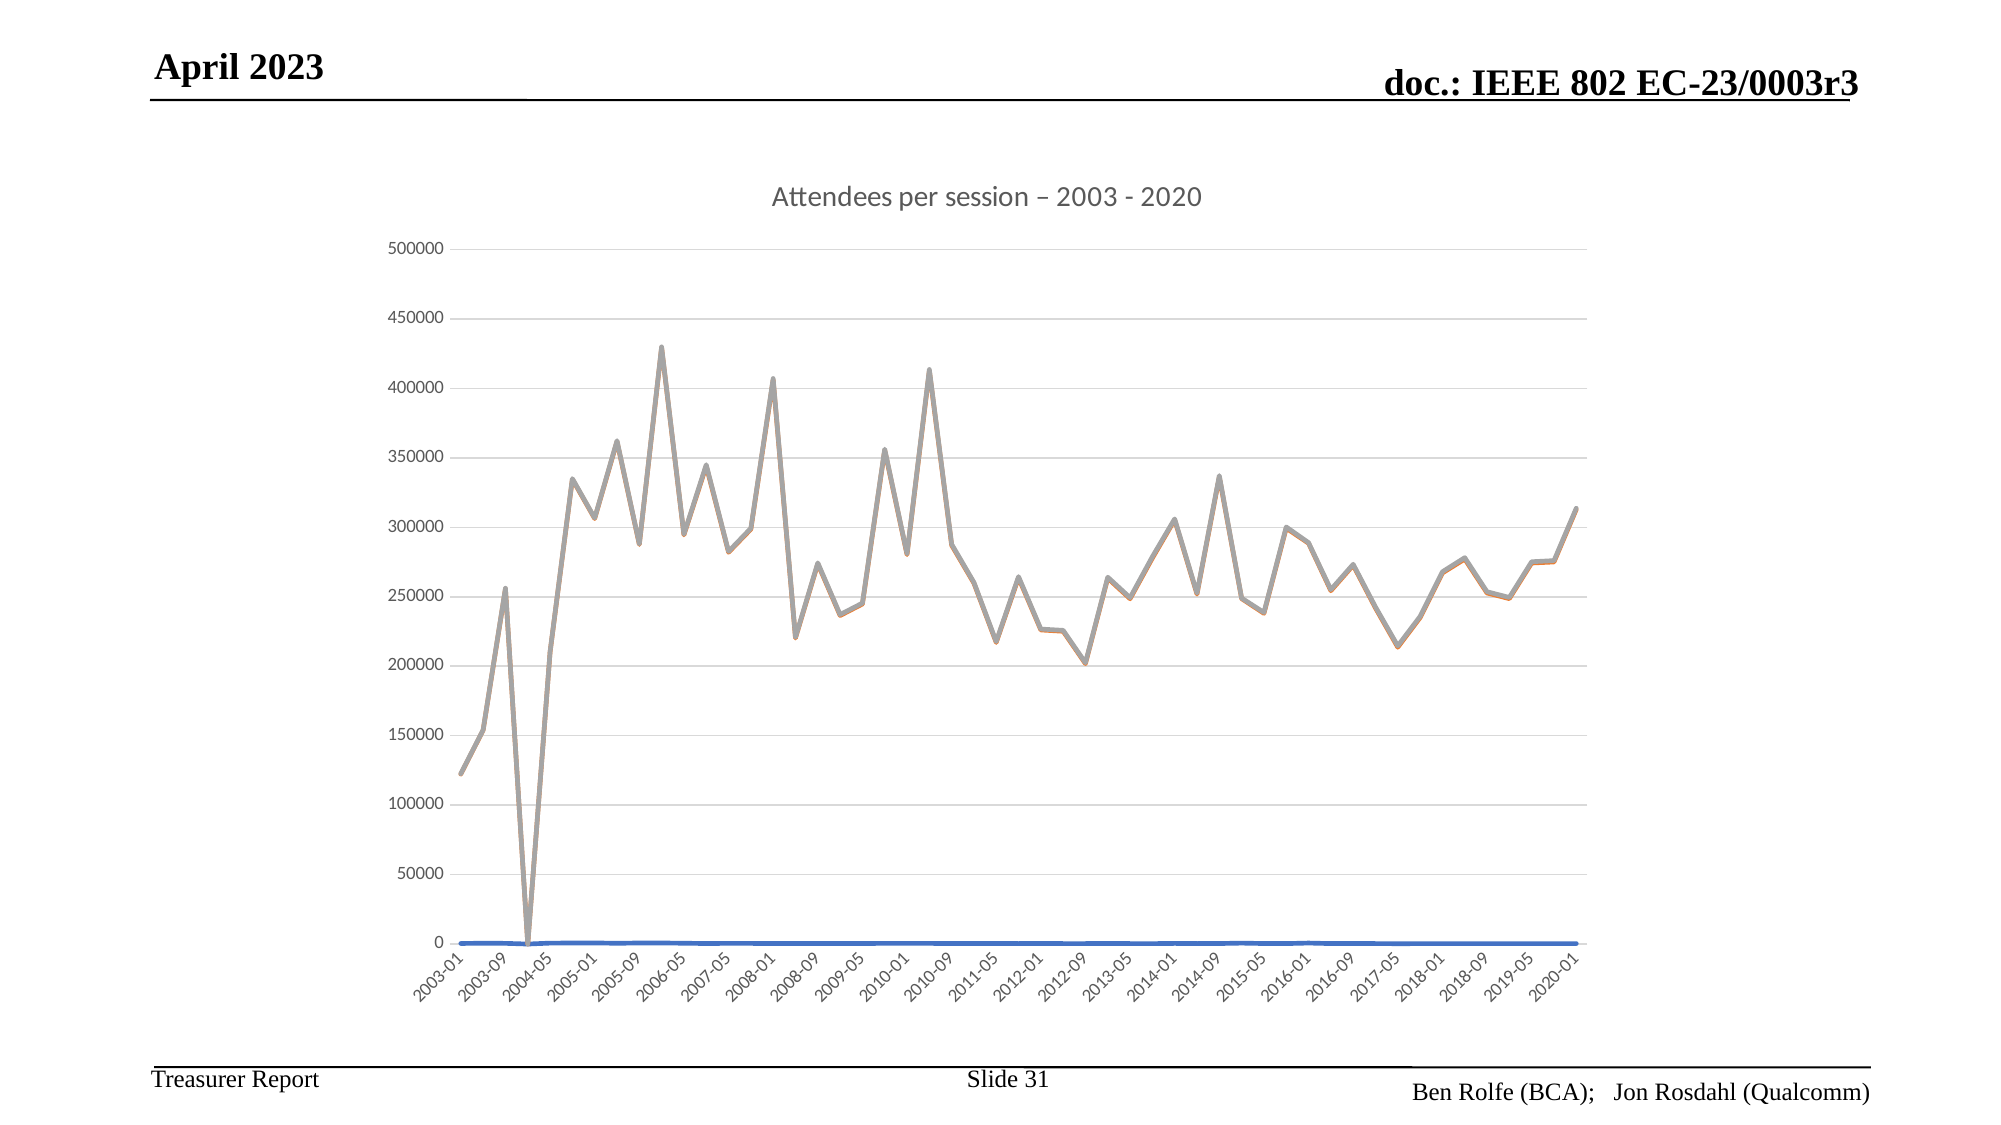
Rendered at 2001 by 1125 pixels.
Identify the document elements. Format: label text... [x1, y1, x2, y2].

slide_number Slide 31 [950, 1061, 1067, 1123]
chart [362, 149, 1613, 1026]
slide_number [153, 42, 565, 88]
footer Ben Rolfe (BCA); Jon Rosdahl (Qualcomm) [1105, 1075, 1872, 1106]
